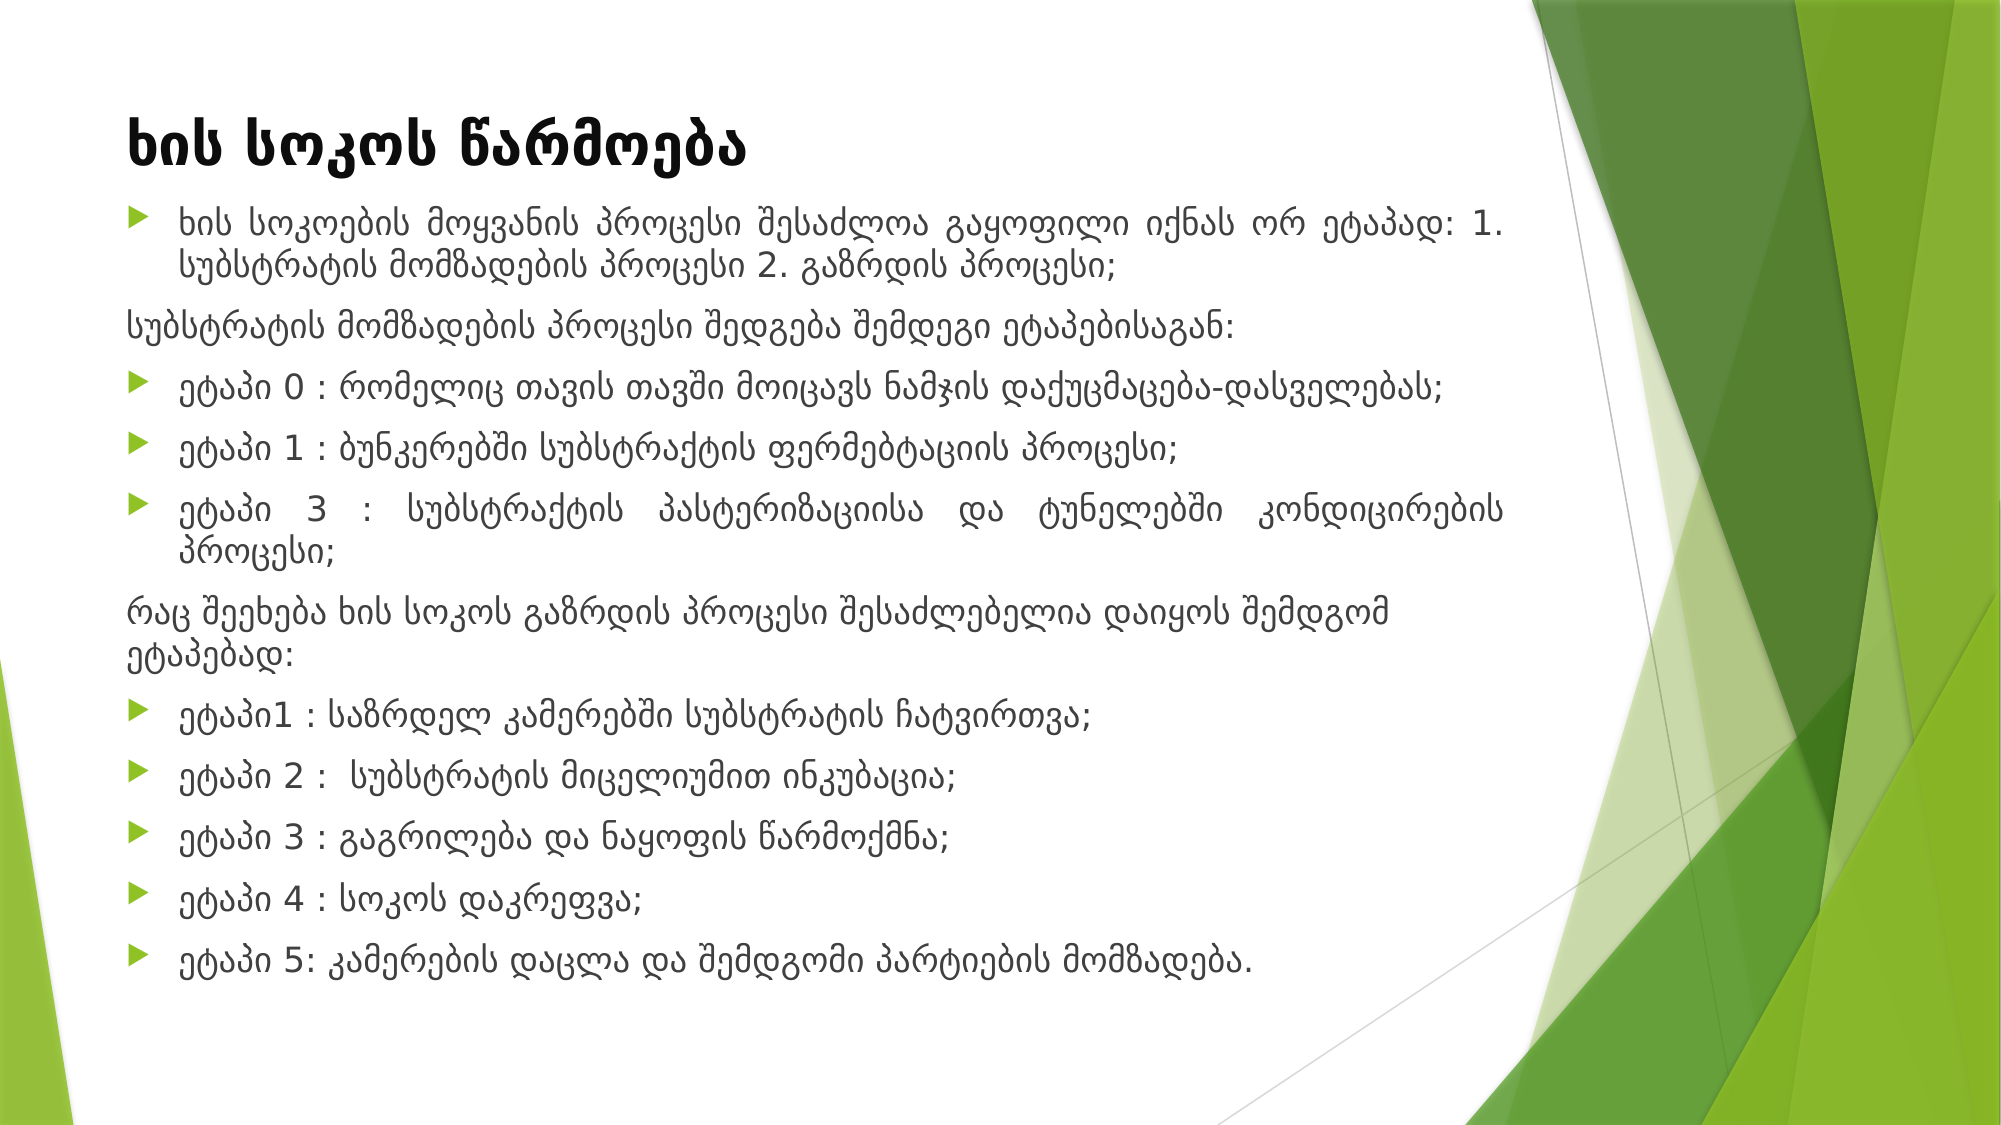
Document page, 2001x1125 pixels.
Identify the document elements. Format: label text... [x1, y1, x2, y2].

list ხის სოკოების მოყვანის პროცესი შესაძლოა გაყოფილი იქნას ორ ეტაპად: 1. სუბსტრატის მომზადების პროცესი 2. გაზრდის პროცესი; სუბსტრატის მომზადების პროცესი შედგება შემდეგი ეტაპებისაგან: ეტაპი 0 : რომელიც თავის თავში მოიცავს ნამჯის დაქუცმაცება-დასველებას; ეტაპი 1 : ბუნკერებში სუბსტრაქტის ფერმებტაციის პროცესი; ეტაპი 3 : სუბსტრაქტის პასტერიზაციისა და ტუნელებში კონდიცირების პროცესი; რაც შეეხება ხის სოკოს გაზრდის პროცესი შესაძლებელია დაიყოს შემდგომ ეტაპებად: ეტაპი1 : საზრდელ კამერებში სუბსტრატის ჩატვირთვა; ეტაპი 2 : სუბსტრატის მიცელიუმით ინკუბაცია; ეტაპი 3 : გაგრილება და ნაყოფის წარმოქმნა; ეტაპი 4 : სოკოს დაკრეფვა; ეტაპი 5: კამერების დაცლა და შემდგომი პარტიების მომზადება. [111, 192, 1522, 992]
title ხის სოკოს წარმოება [111, 99, 1522, 192]
